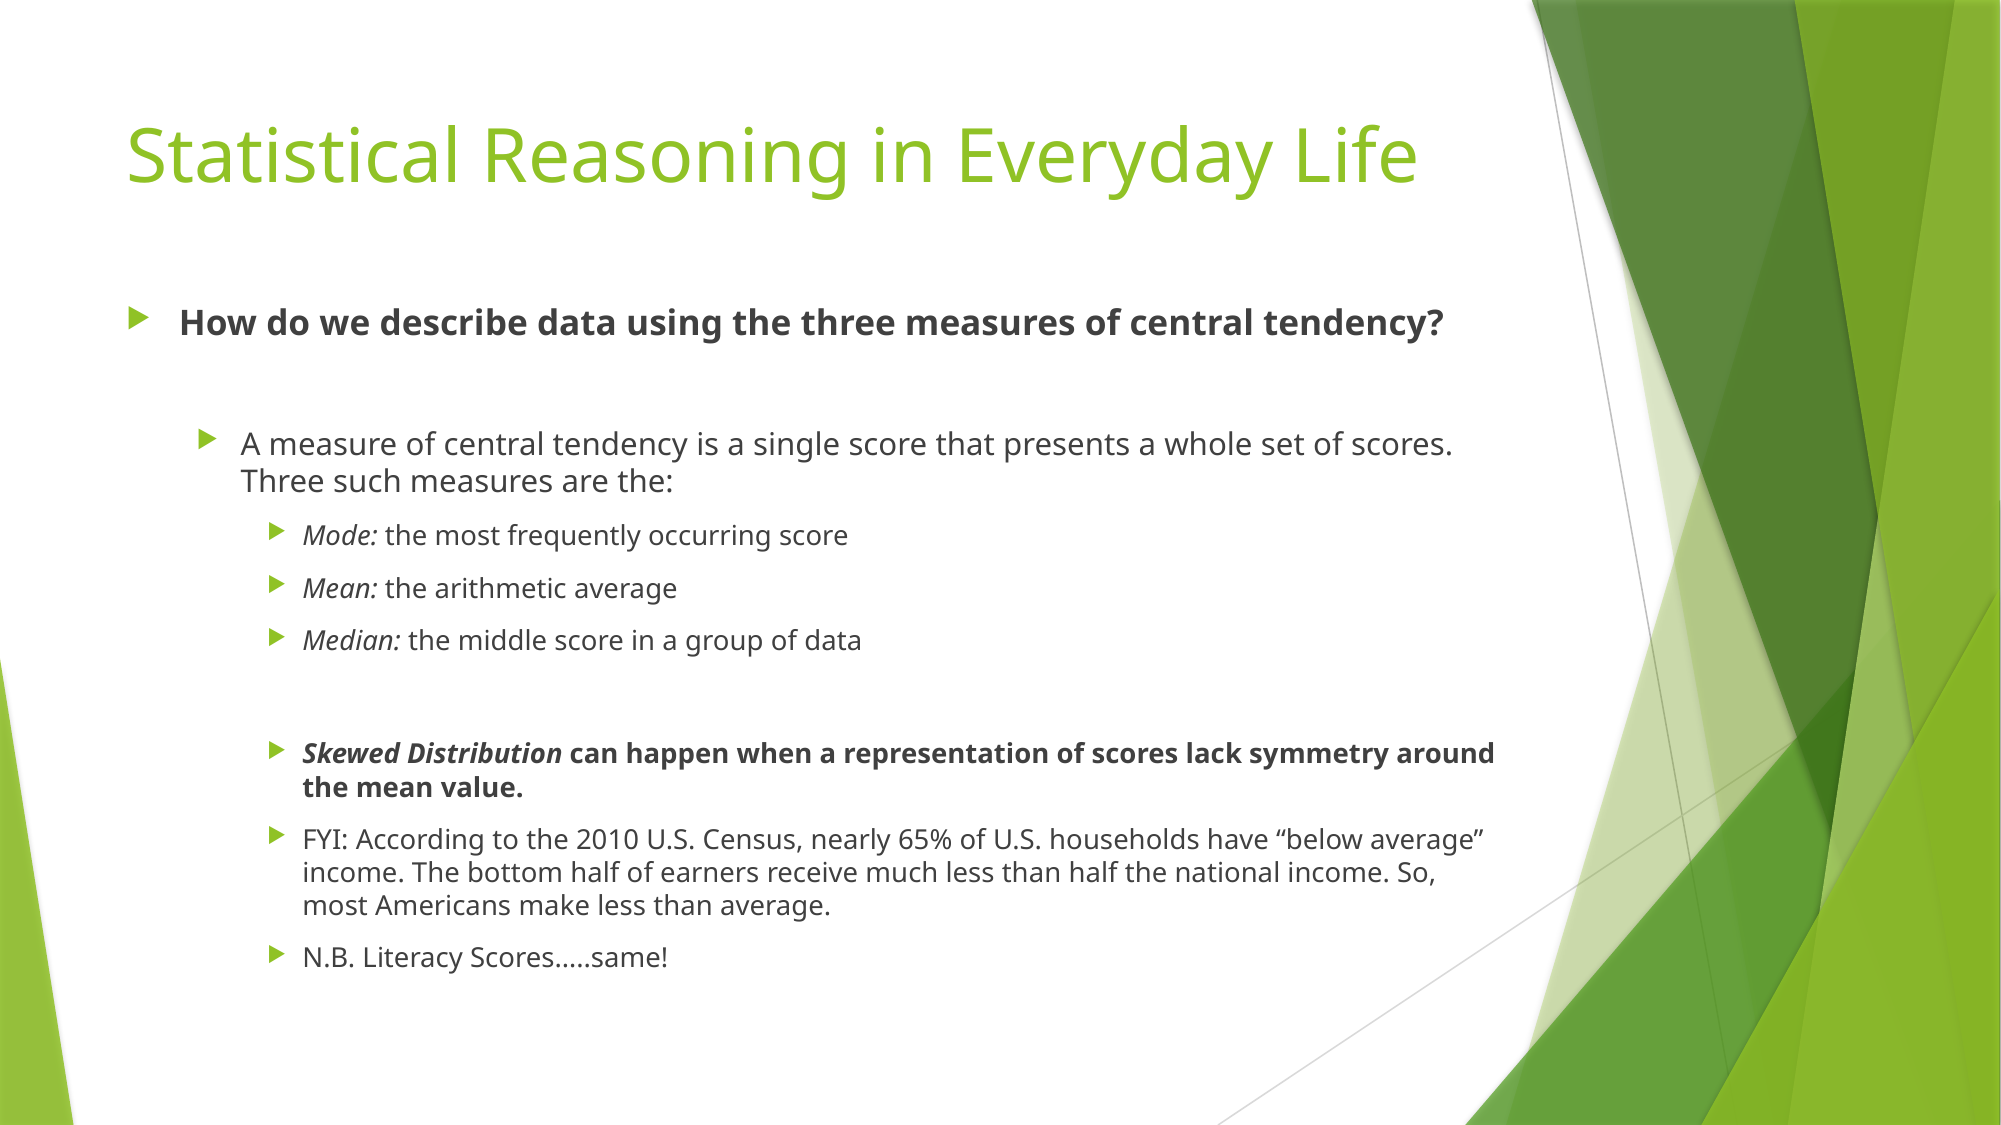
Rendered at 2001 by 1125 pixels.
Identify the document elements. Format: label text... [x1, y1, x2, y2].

title Statistical Reasoning in Everyday Life [111, 99, 1522, 238]
list How do we describe data using the three measures of central tendency? A measure of central tendency is a single score that presents a whole set of scores. Three such measures are the: Mode: the most frequently occurring score Mean: the arithmetic average Median: the middle score in a group of data Skewed Distribution can happen when a representation of scores lack symmetry around the mean value. FYI: According to the 2010 U.S. Census, nearly 65% of U.S. households have “below average” income. The bottom half of earners receive much less than half the national income. So, most Americans make less than average. N.B. Literacy Scores…..same! [111, 292, 1522, 991]
